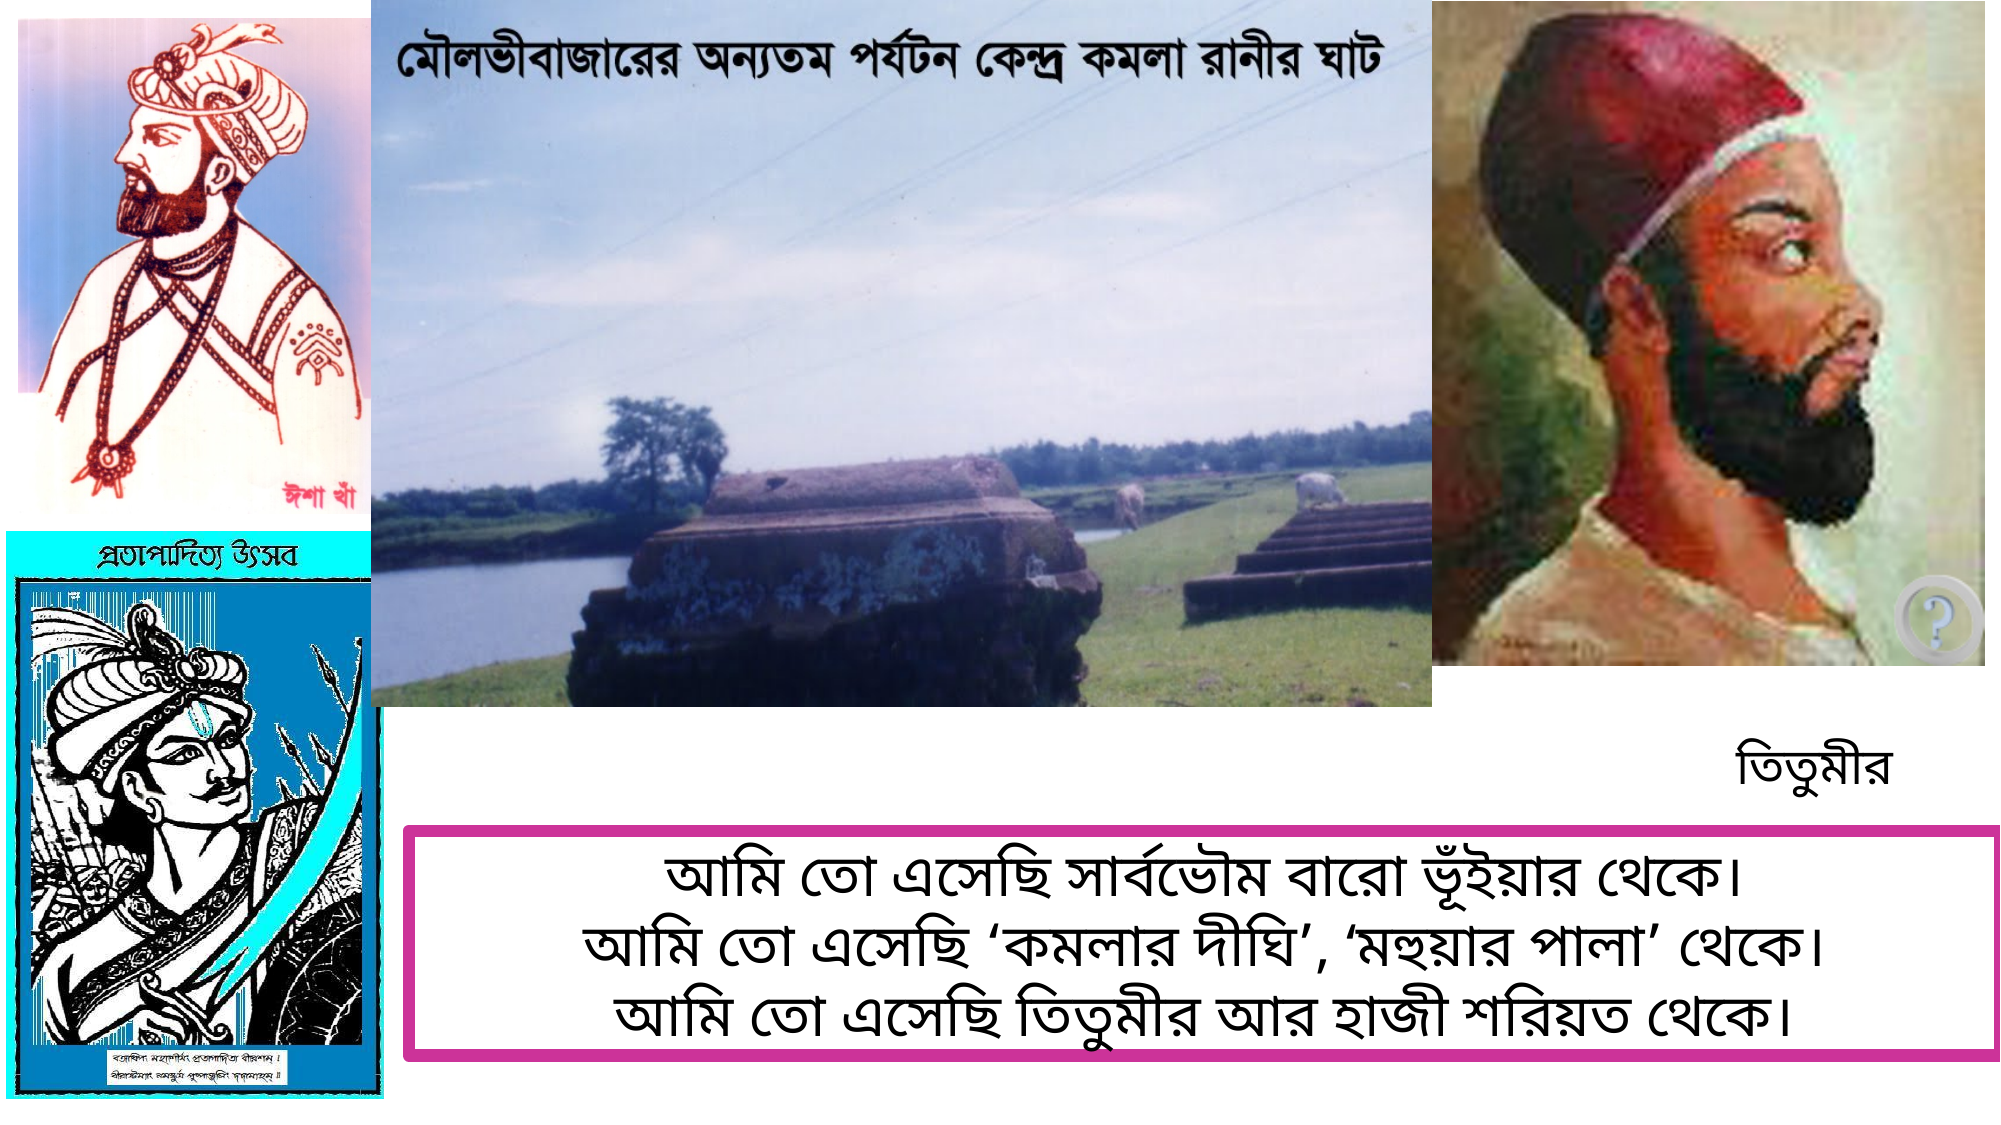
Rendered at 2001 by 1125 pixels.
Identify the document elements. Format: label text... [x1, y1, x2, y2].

text_box তিতুমীর [1542, 727, 2000, 802]
text_box আমি তো এসেছি সার্বভৌম বারো ভূঁইয়ার থেকে। আমি তো এসেছি ‘কমলার দীঘি’, ‘মহুয়ার পালা’ থেকে। আমি তো এসেছি তিতুমীর আর হাজী শরিয়ত থেকে। [409, 830, 2000, 1056]
picture [6, 0, 1985, 1099]
